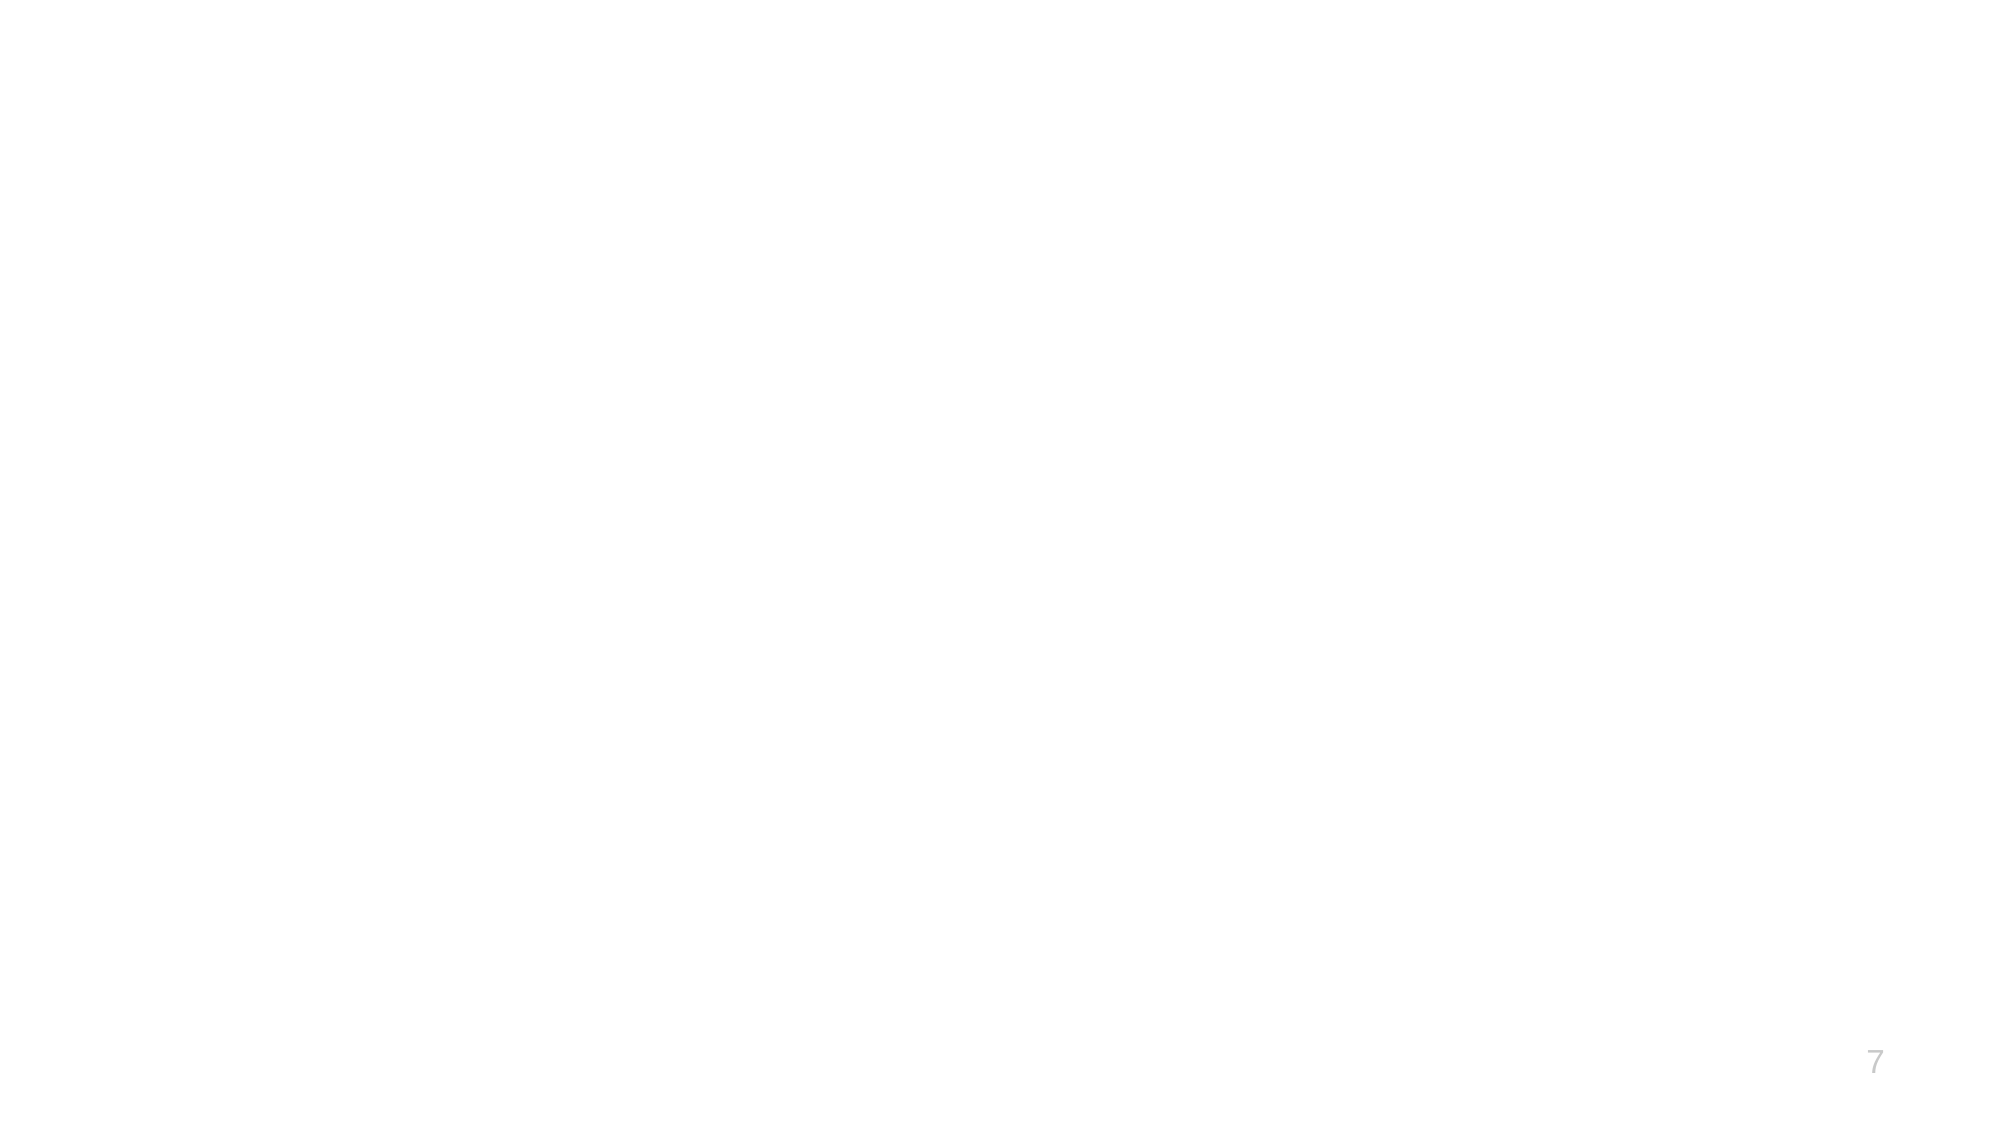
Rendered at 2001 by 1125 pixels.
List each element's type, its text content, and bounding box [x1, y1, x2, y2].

slide_number 7 [1674, 1030, 1900, 1090]
